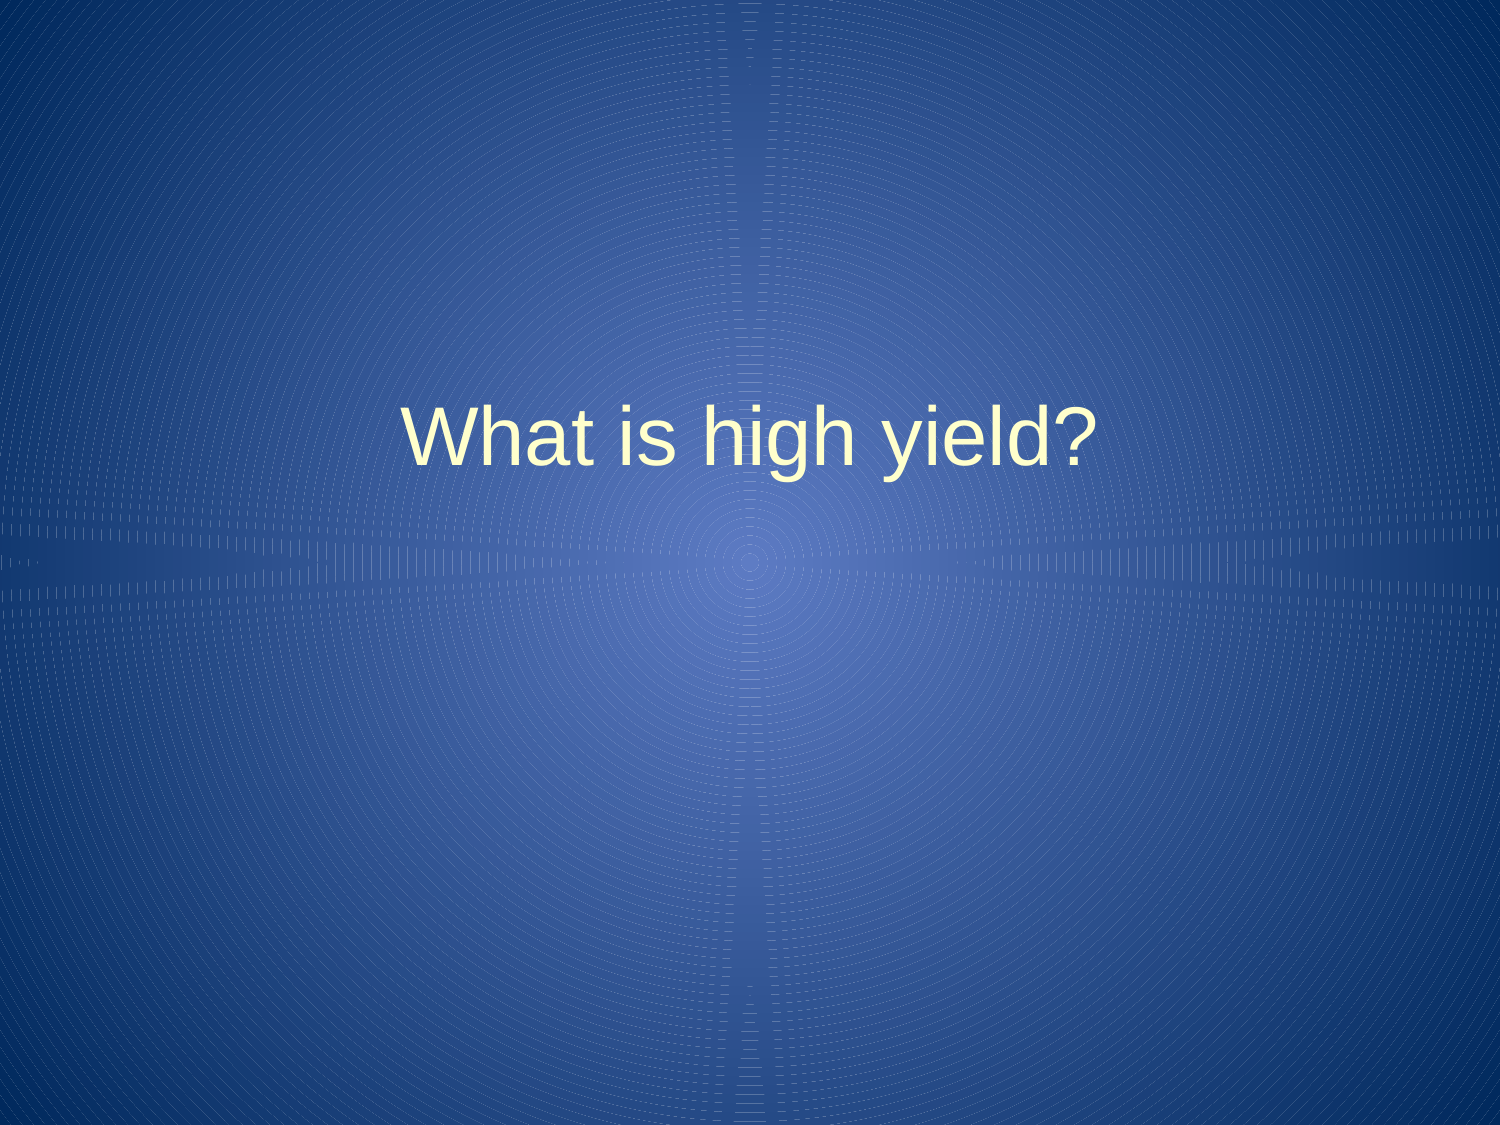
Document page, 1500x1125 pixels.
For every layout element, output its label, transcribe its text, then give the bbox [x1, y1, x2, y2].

list What is high yield? [75, 375, 1425, 1005]
